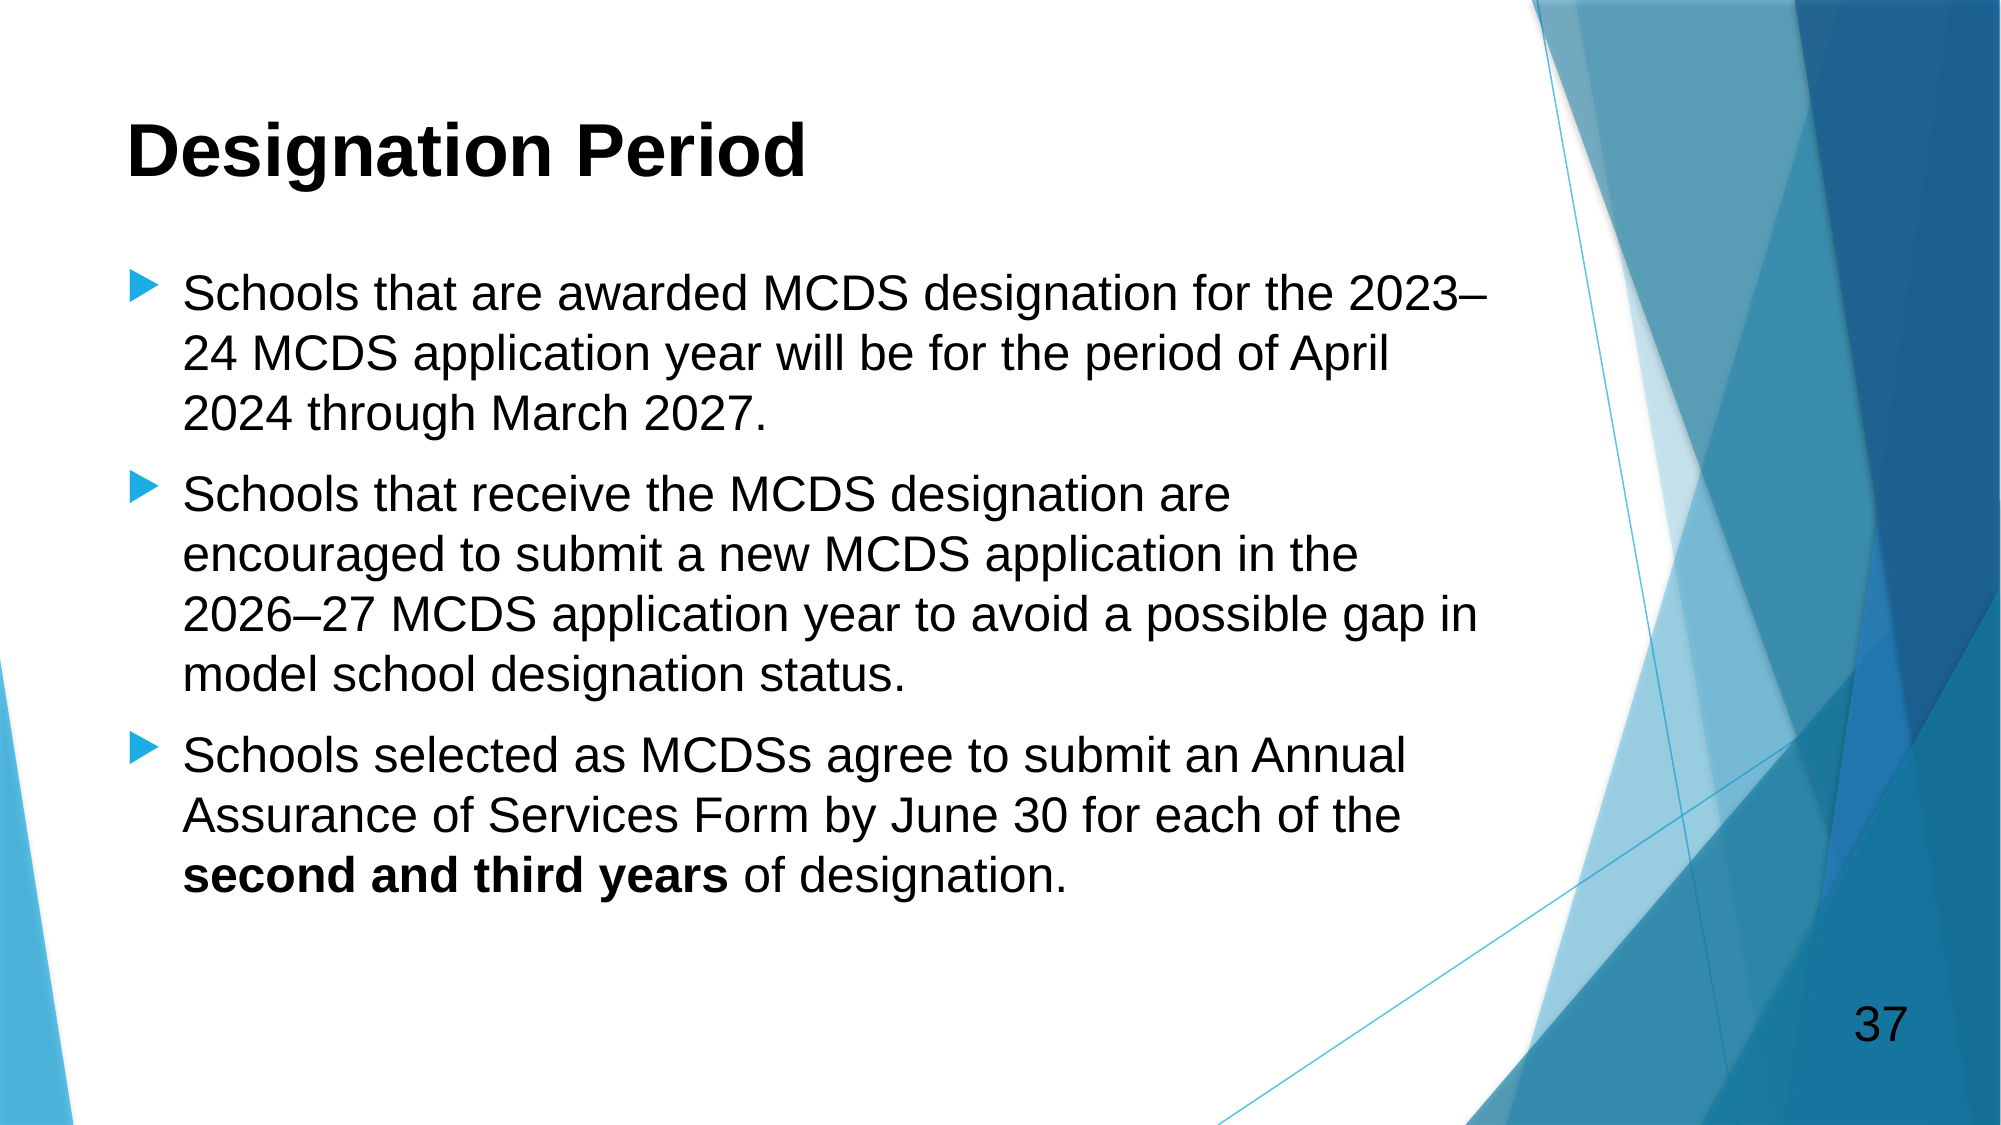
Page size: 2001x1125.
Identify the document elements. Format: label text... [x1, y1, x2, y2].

slide_number 37 [1812, 991, 1925, 1051]
title Designation Period [111, 93, 1522, 207]
list Schools that are awarded MCDS designation for the 2023–24 MCDS application year will be for the period of April 2024 through March 2027. Schools that receive the MCDS designation are encouraged to submit a new MCDS application in the 2026–27 MCDS application year to avoid a possible gap in model school designation status. Schools selected as MCDSs agree to submit an Annual Assurance of Services Form by June 30 for each of the second and third years of designation. [111, 253, 1522, 964]
